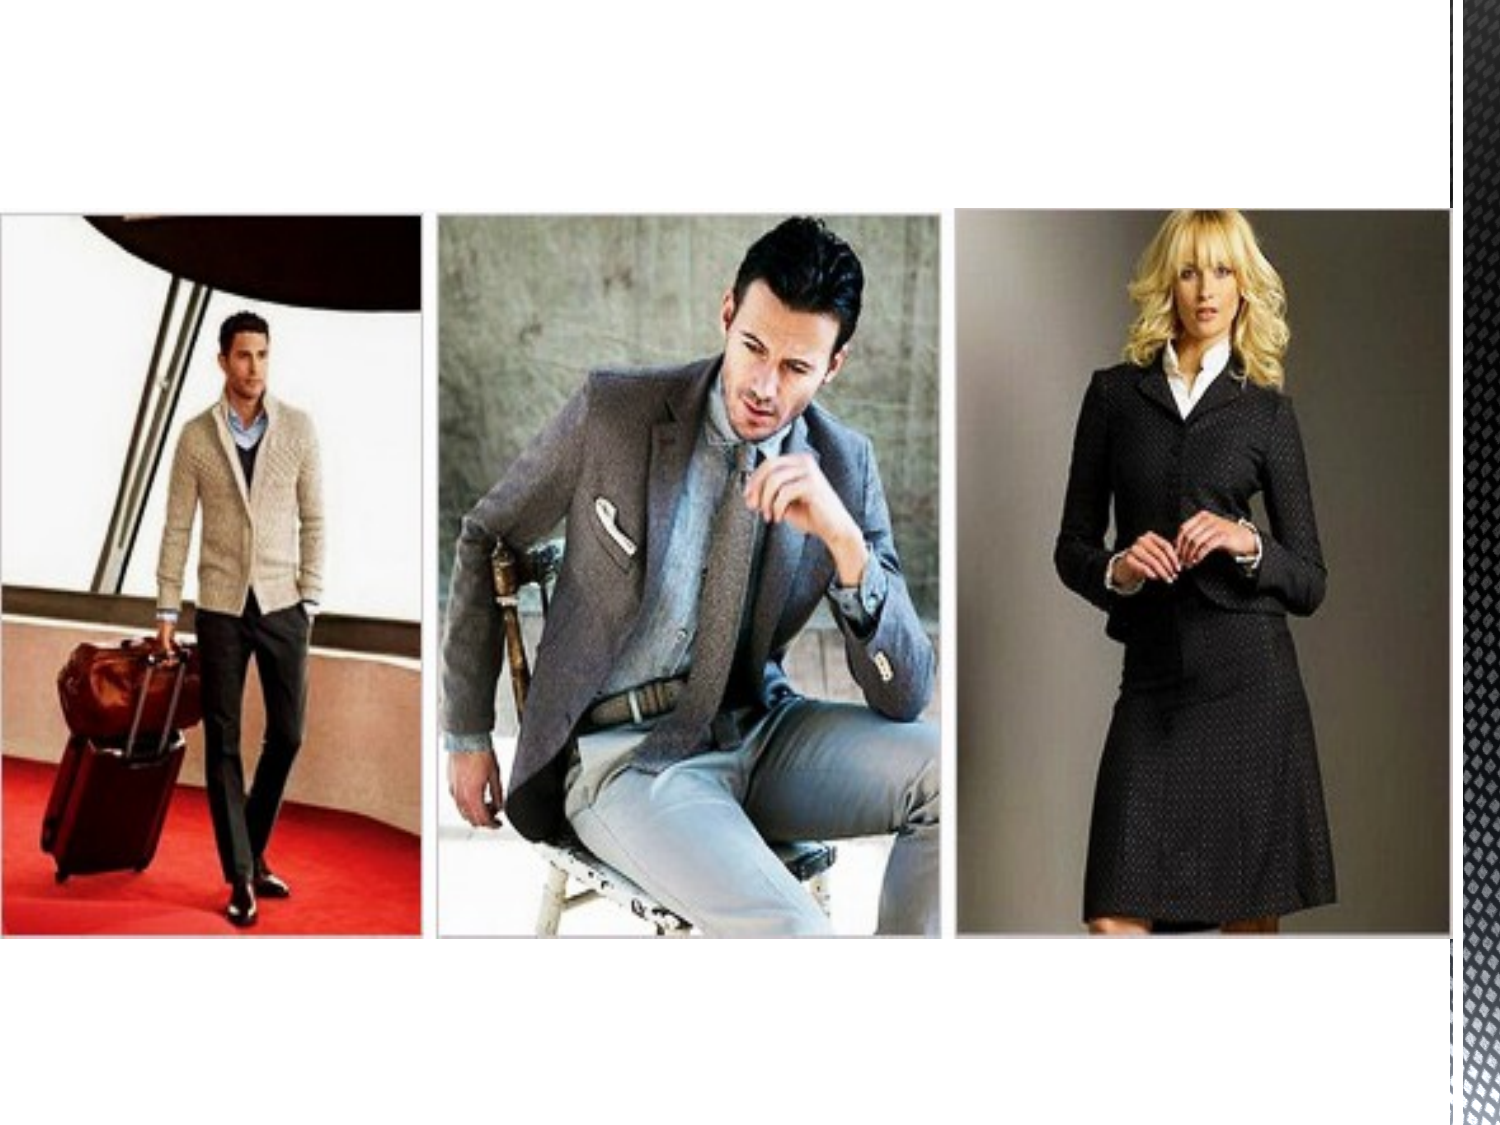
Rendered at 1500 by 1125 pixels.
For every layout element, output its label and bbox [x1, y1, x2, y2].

picture [1447, 0, 1500, 1125]
list [0, 207, 1453, 939]
